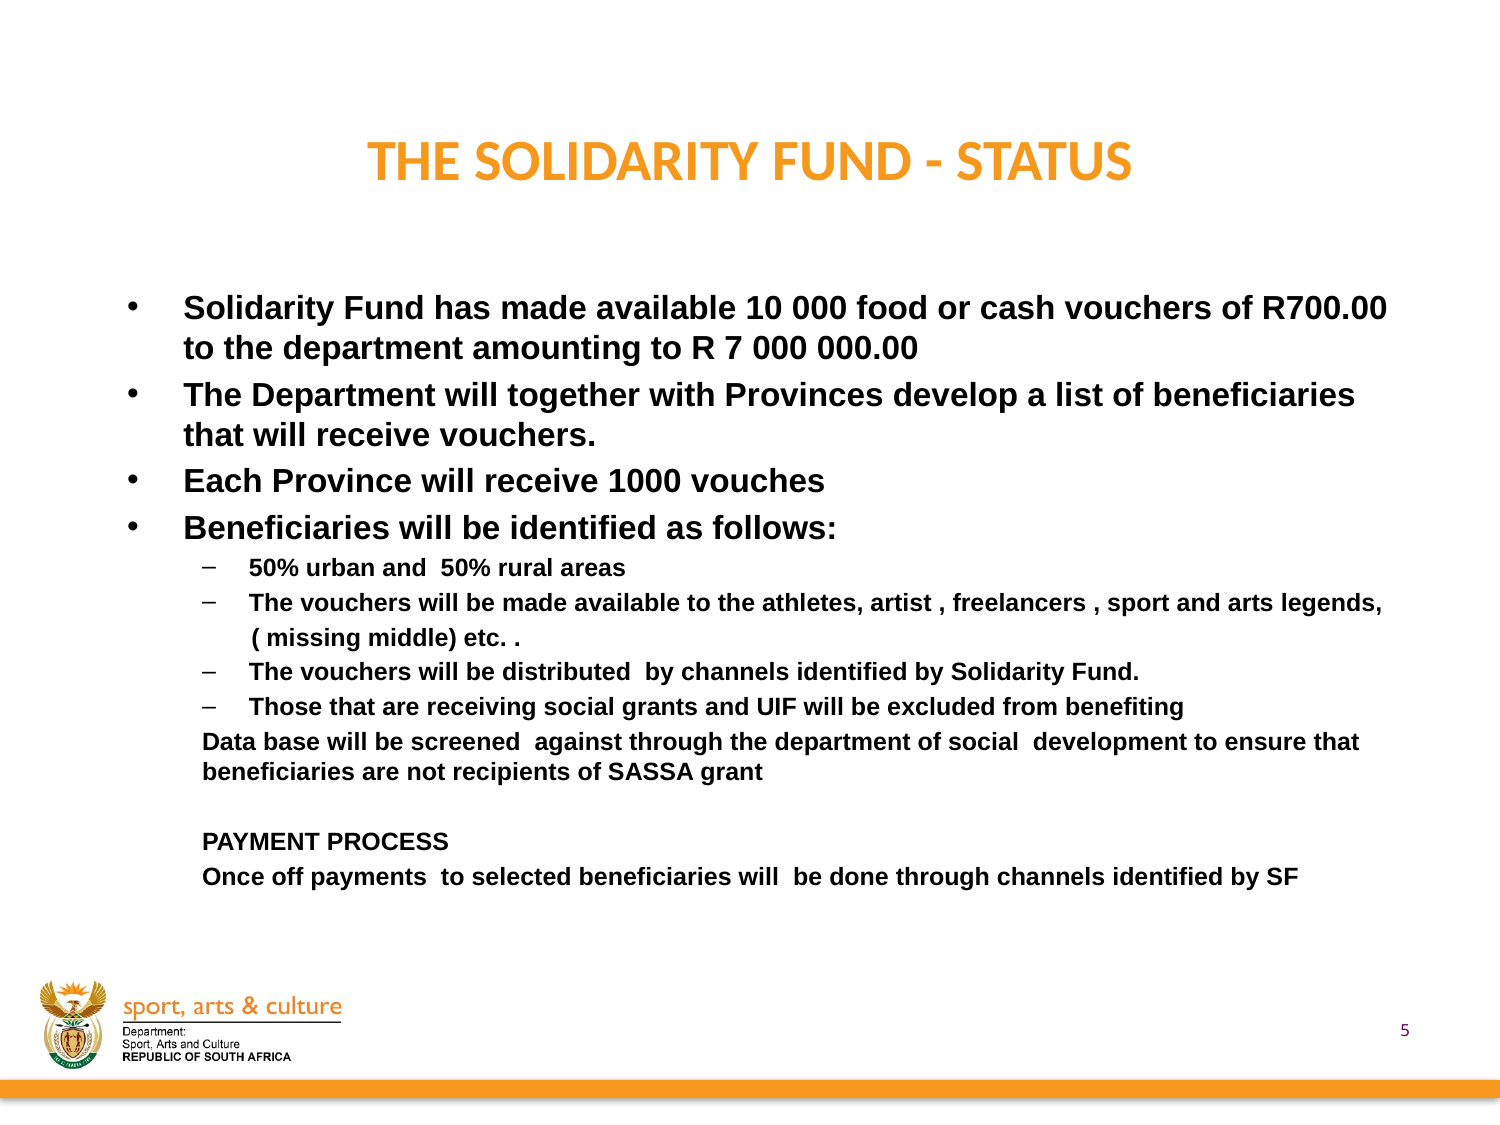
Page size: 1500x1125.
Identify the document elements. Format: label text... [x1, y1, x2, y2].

picture [19, 959, 361, 1079]
list Solidarity Fund has made available 10 000 food or cash vouchers of R700.00 to the department amounting to R 7 000 000.00 The Department will together with Provinces develop a list of beneficiaries that will receive vouchers. Each Province will receive 1000 vouches Beneficiaries will be identified as follows: 50% urban and 50% rural areas The vouchers will be made available to the athletes, artist , freelancers , sport and arts legends, ( missing middle) etc. . The vouchers will be distributed by channels identified by Solidarity Fund. Those that are receiving social grants and UIF will be excluded from benefiting Data base will be screened against through the department of social development to ensure that beneficiaries are not recipients of SASSA grant PAYMENT PROCESS Once off payments to selected beneficiaries will be done through channels identified by SF [112, 278, 1438, 1058]
slide_number 5 [1340, 1012, 1425, 1073]
title THE SOLIDARITY FUND - STATUS [75, 115, 1425, 232]
